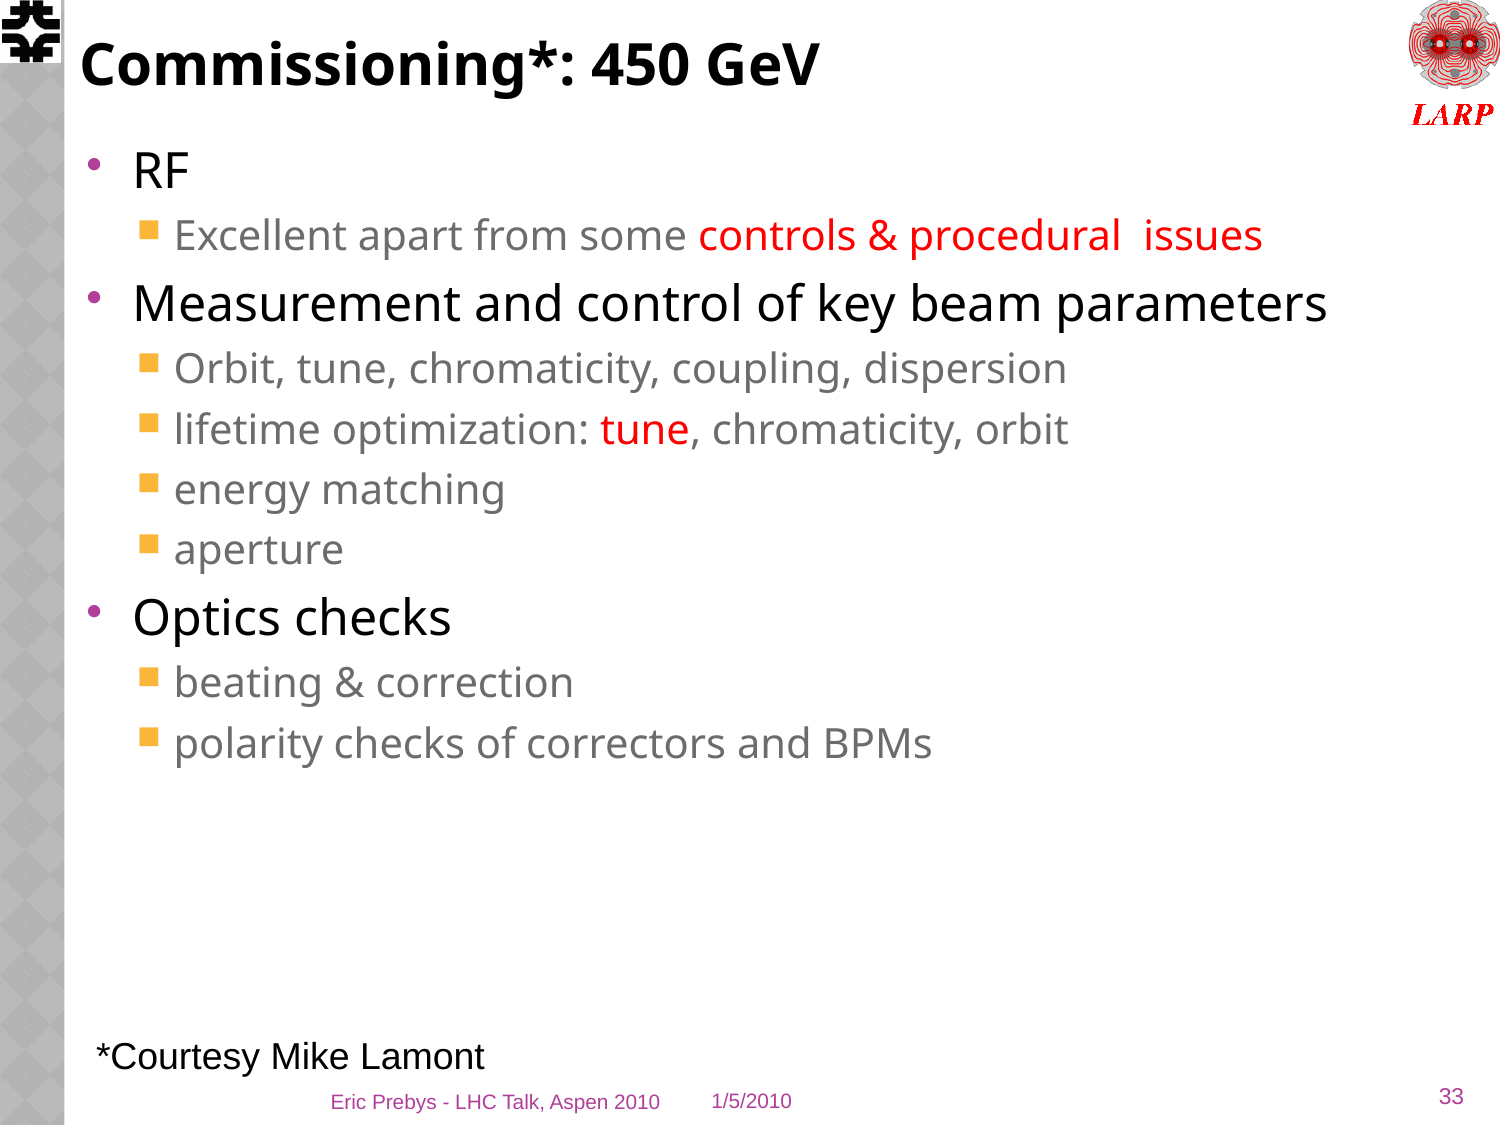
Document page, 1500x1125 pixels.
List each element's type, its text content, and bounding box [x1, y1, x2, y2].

slide_number 33 [1367, 1071, 1465, 1110]
text_box *Courtesy Mike Lamont [81, 1024, 932, 1085]
title Commissioning*: 450 GeV [72, 24, 1428, 98]
picture [1406, 0, 1500, 125]
list RF Excellent apart from some controls & procedural issues Measurement and control of key beam parameters Orbit, tune, chromaticity, coupling, dispersion lifetime optimization: tune, chromaticity, orbit energy matching aperture Optics checks beating & correction polarity checks of correctors and BPMs [72, 131, 1444, 1007]
picture [0, 0, 61, 63]
footer Eric Prebys - LHC Talk, Aspen 2010 [75, 1075, 675, 1114]
table_cell 3.5 [0, 0, 65, 1125]
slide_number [696, 1075, 1025, 1114]
